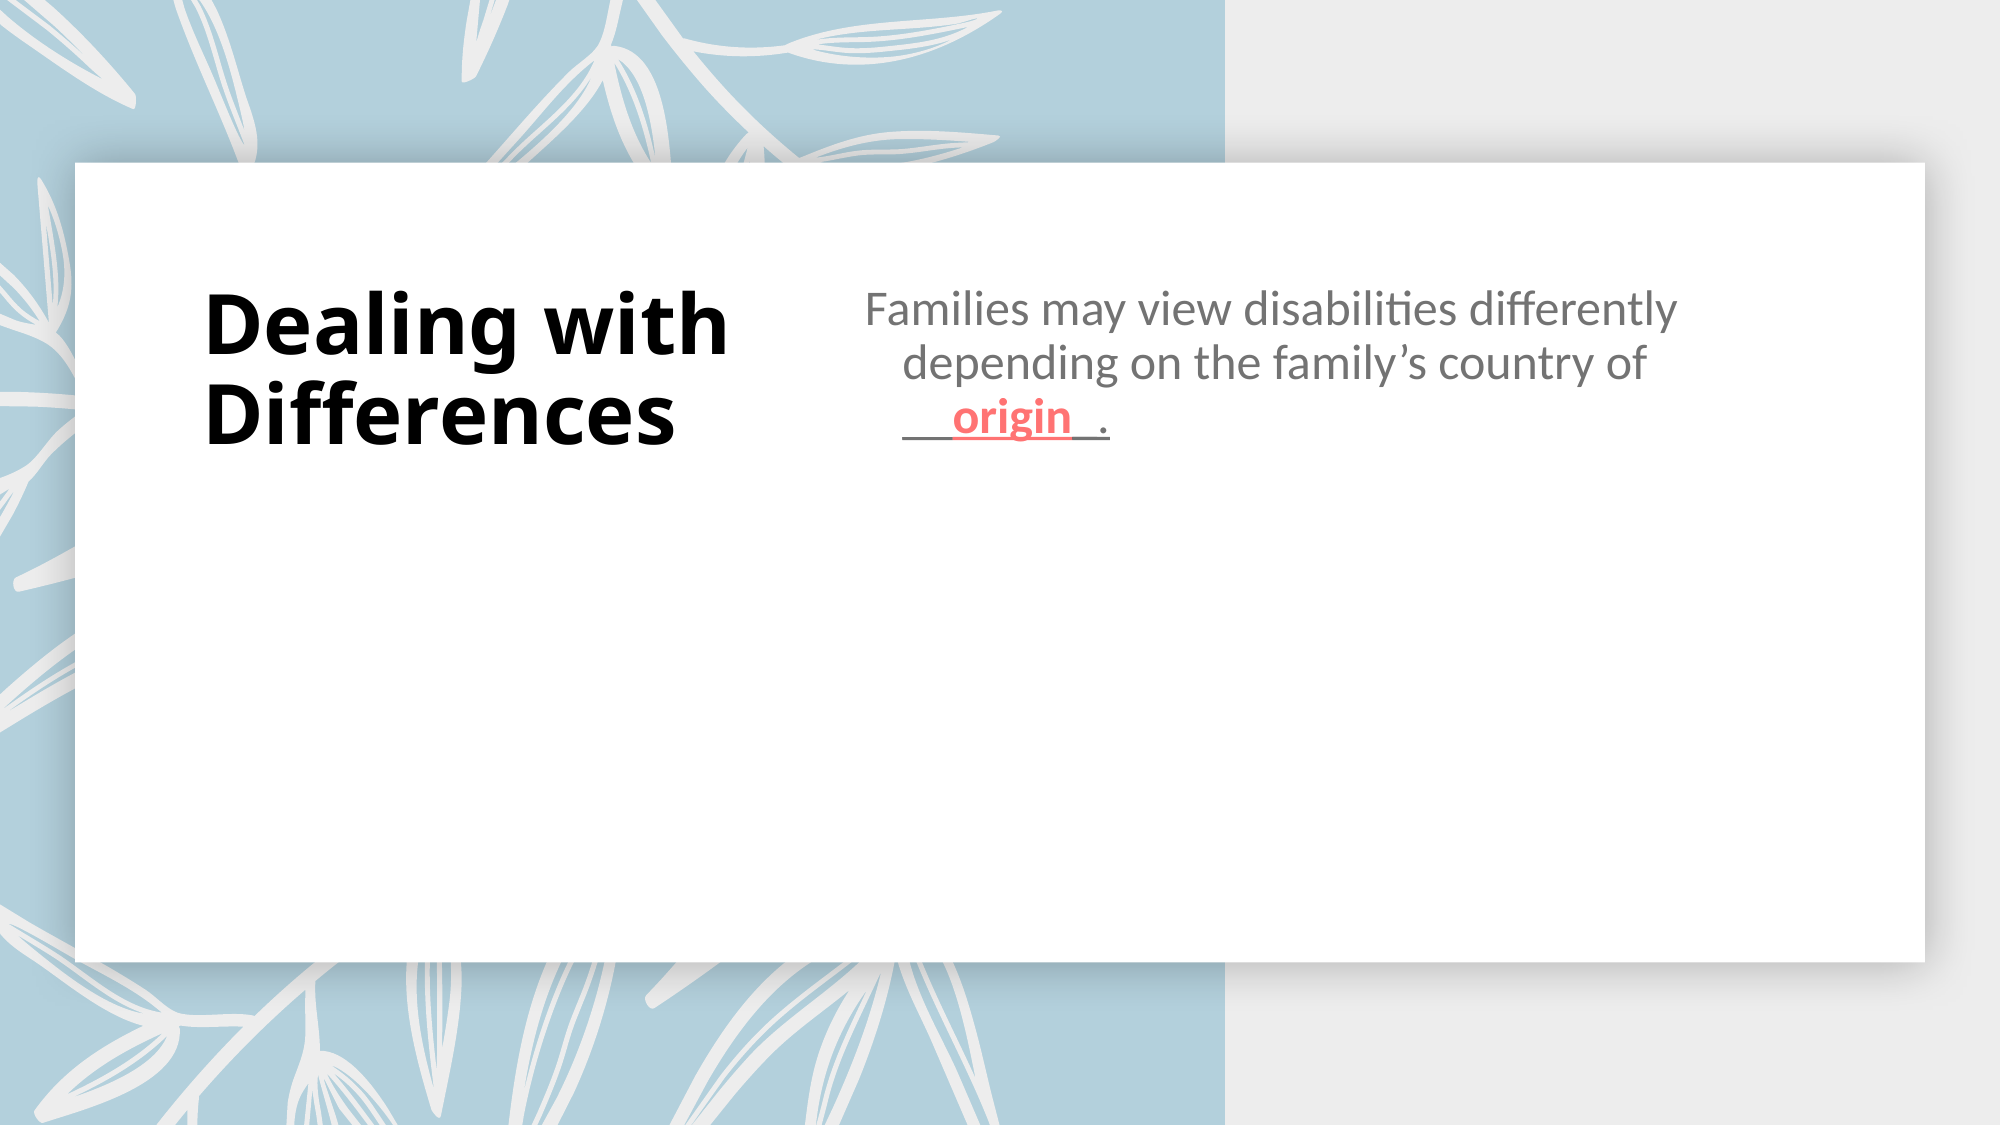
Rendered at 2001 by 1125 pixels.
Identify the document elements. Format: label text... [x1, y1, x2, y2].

text_box [1225, 0, 2000, 1125]
list Families may view disabilities differently depending on the family’s country of __origin_. [1225, 275, 1775, 850]
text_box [0, 0, 1225, 1125]
text_box [1225, 161, 1926, 964]
